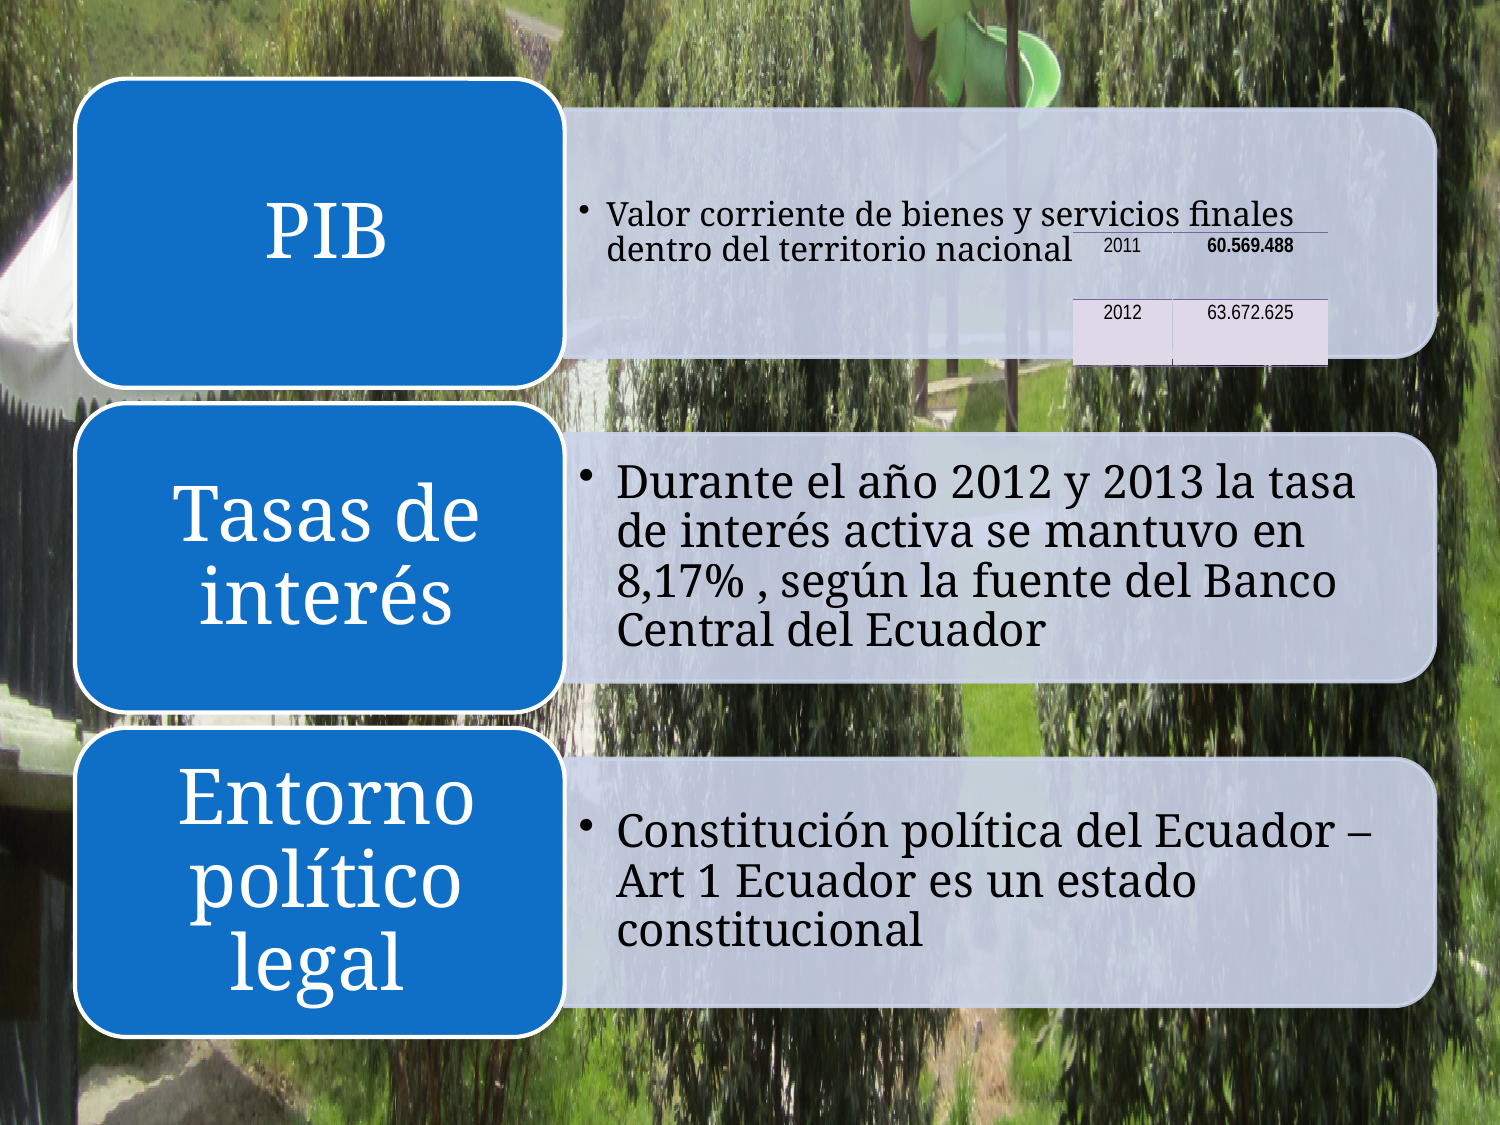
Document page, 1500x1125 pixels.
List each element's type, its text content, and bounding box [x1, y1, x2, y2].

picture [0, 0, 1500, 1125]
text_box Estrategias Elección de los clientes objetivos: Para TERJAMANCO los clientes objetivos son personas cuyos ingresos están entre $340 y $500 [889, 232, 1436, 457]
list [74, 77, 1436, 1038]
